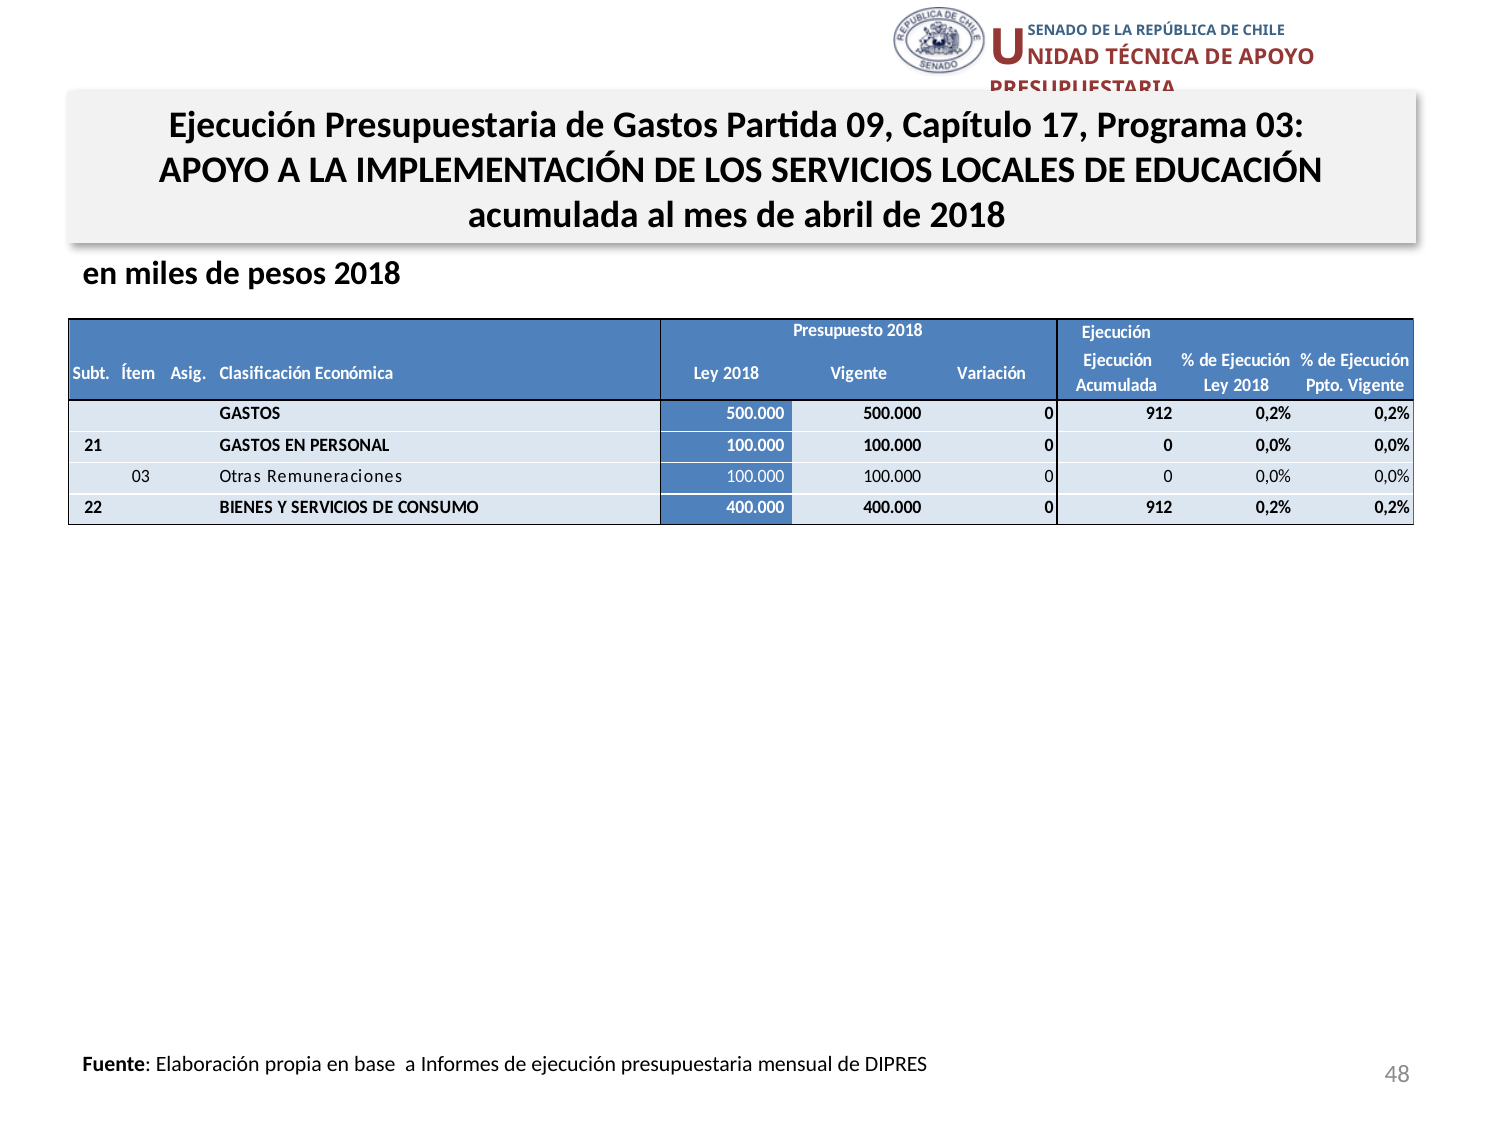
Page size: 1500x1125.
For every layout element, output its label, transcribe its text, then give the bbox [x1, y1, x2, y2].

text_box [67, 317, 1416, 527]
picture [893, 7, 987, 76]
text_box en miles de pesos 2018 [67, 243, 1418, 319]
footer Fuente: Elaboración propia en base a Informes de ejecución presupuestaria mensual de DIPRES [67, 1042, 1447, 1103]
text_box Ejecución Presupuestaria de Gastos Partida 09, Capítulo 17, Programa 03: APOYO A LA IMPLEMENTACIÓN DE LOS SERVICIOS LOCALES DE EDUCACIÓN acumulada al mes de abril de 2018 [67, 91, 1415, 243]
